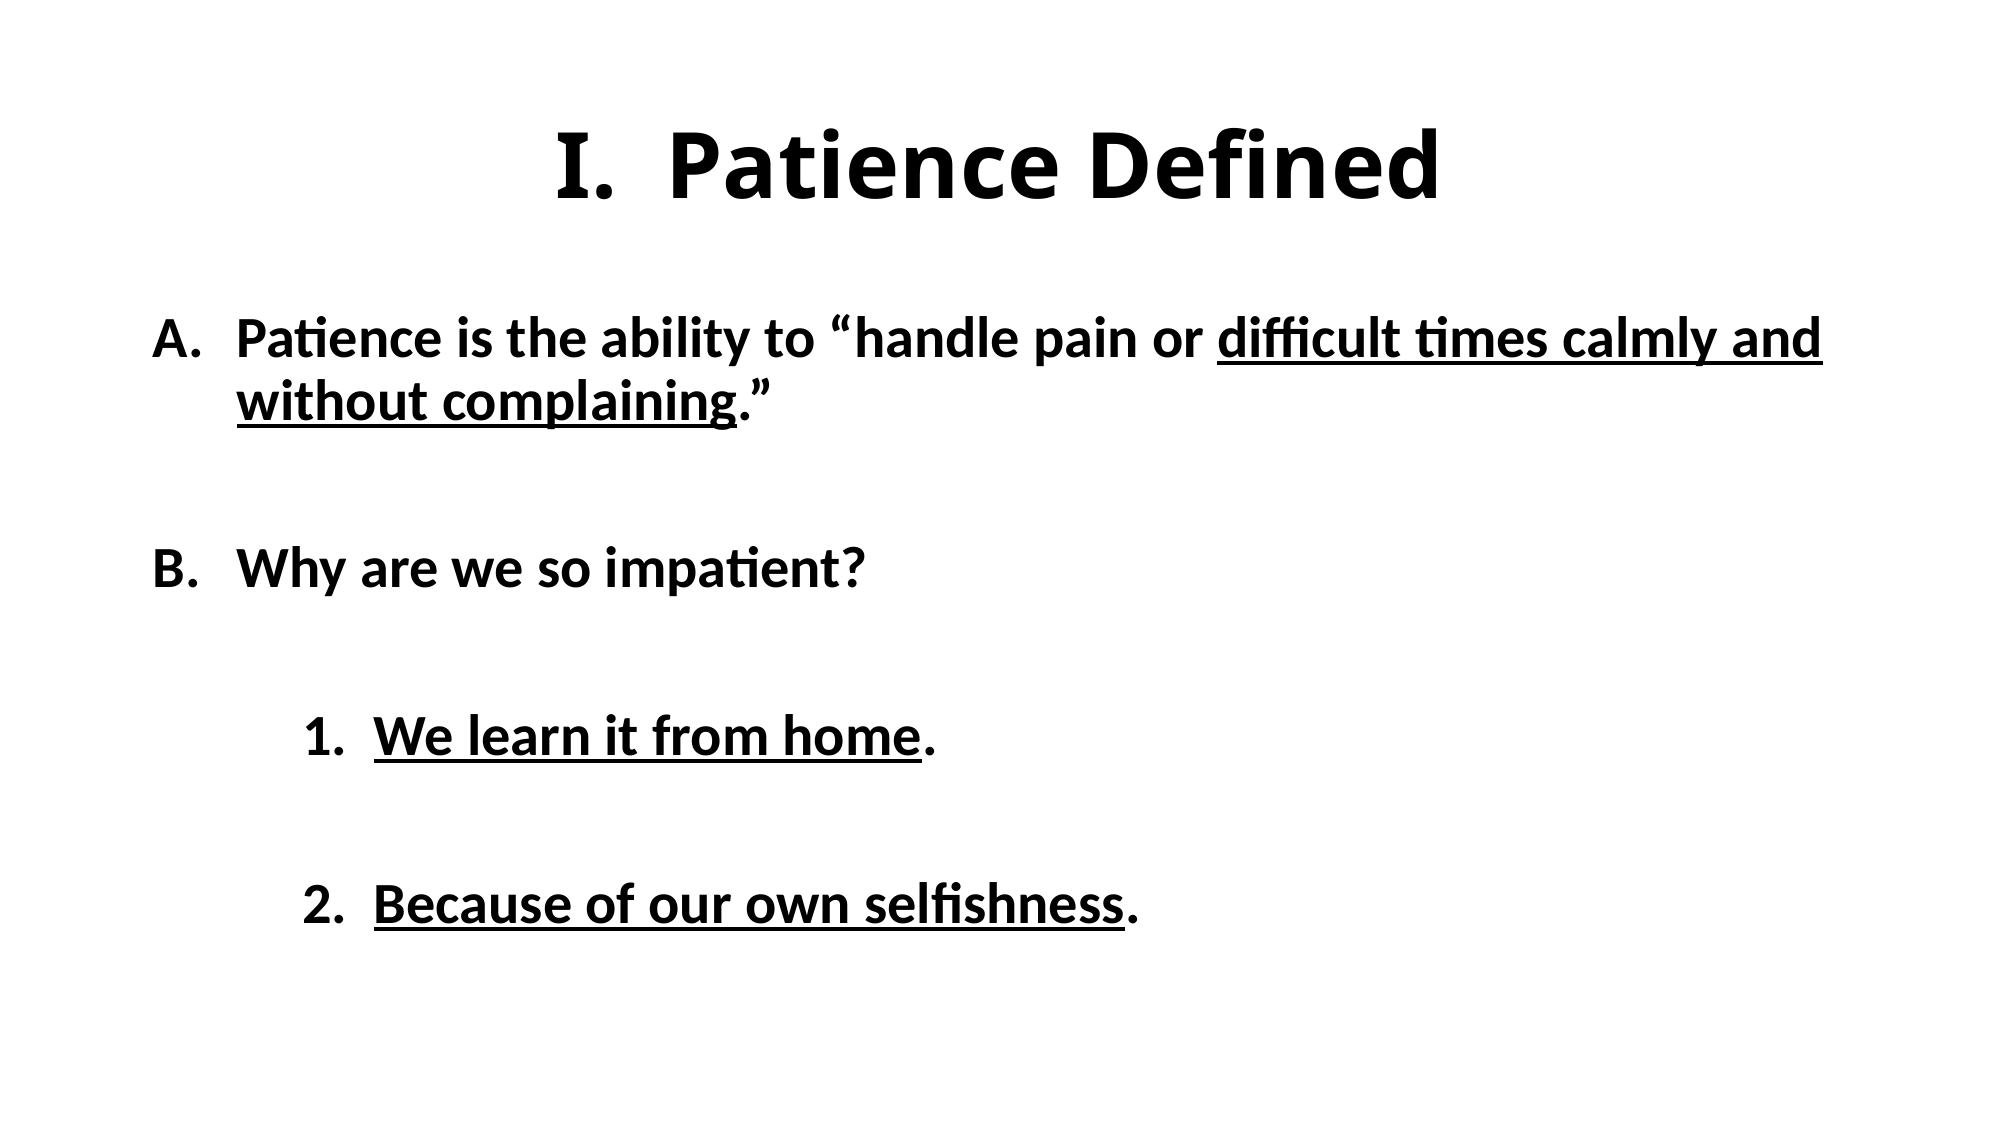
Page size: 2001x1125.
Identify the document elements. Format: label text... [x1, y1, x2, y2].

title I. Patience Defined [137, 59, 1863, 278]
list Patience is the ability to “handle pain or difficult times calmly and without complaining.” Why are we so impatient? 1. We learn it from home. 2. Because of our own selfishness. [137, 299, 1863, 1014]
